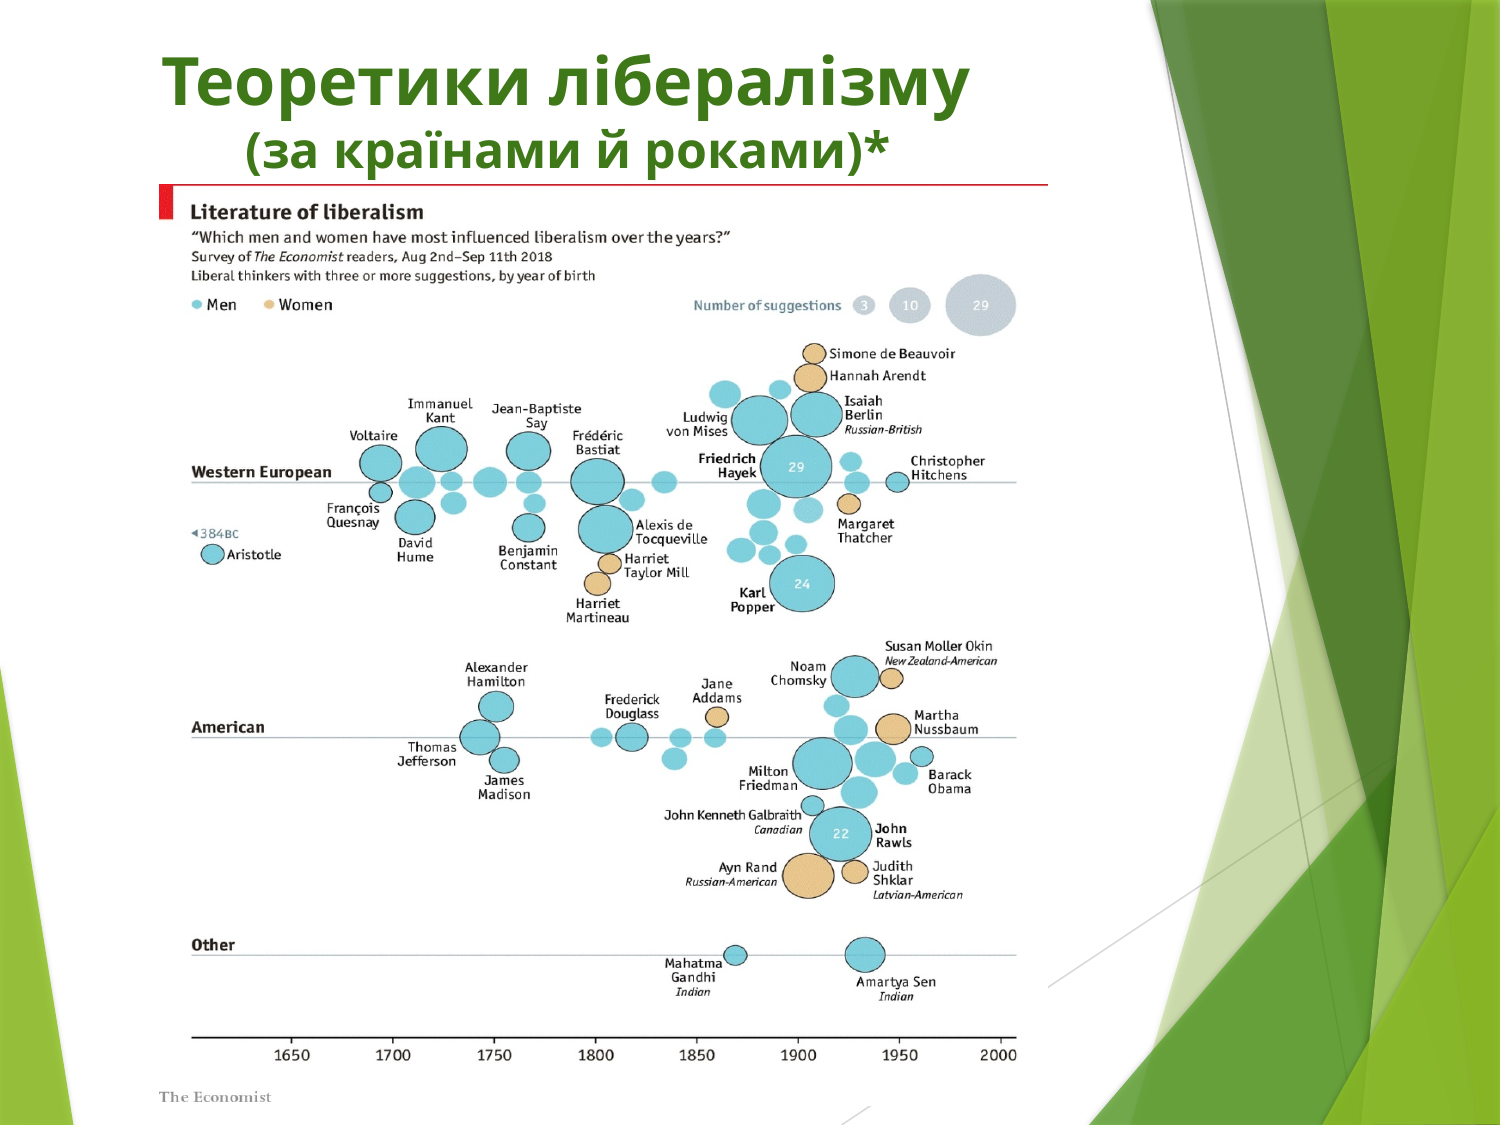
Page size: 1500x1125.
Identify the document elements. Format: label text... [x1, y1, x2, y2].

title Теоретики лібералізму (за країнами й роками)* [102, 30, 1048, 185]
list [158, 184, 1048, 1107]
